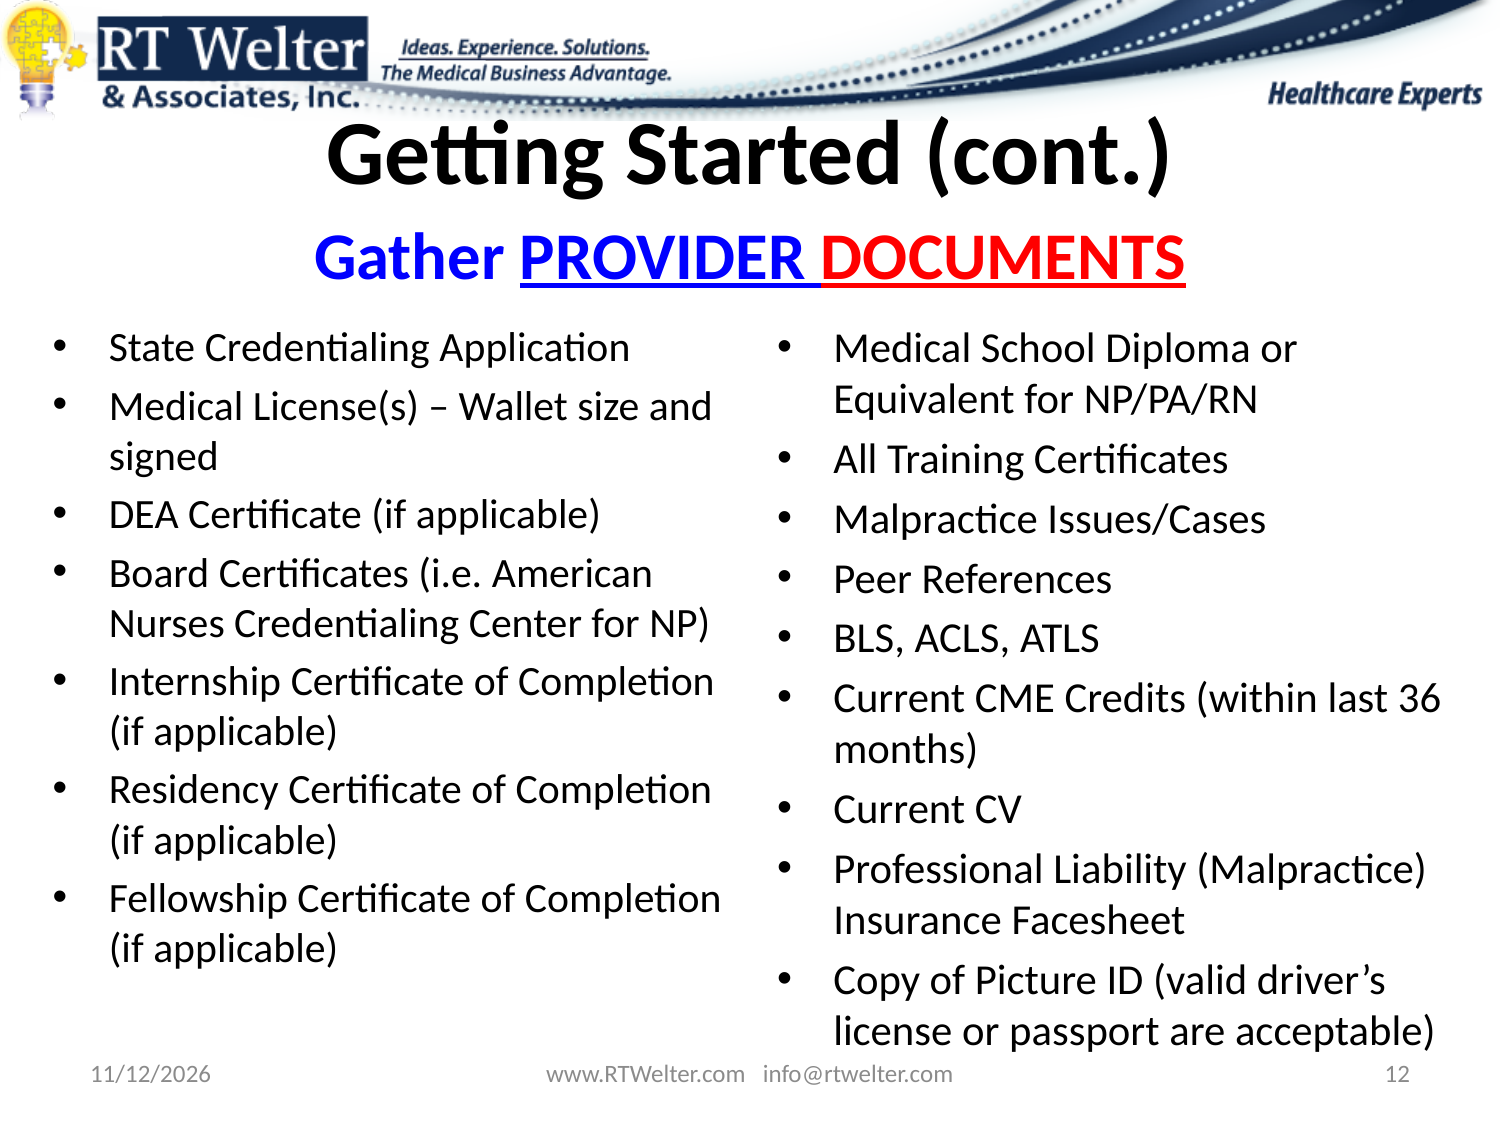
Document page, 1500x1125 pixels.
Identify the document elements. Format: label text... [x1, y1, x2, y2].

list Gather PROVIDER DOCUMENTS [75, 212, 1425, 300]
list Medical School Diploma or Equivalent for NP/PA/RN All Training Certificates Malpractice Issues/Cases Peer References BLS, ACLS, ATLS Current CME Credits (within last 36 months) Current CV Professional Liability (Malpractice) Insurance Facesheet Copy of Picture ID (valid driver’s license or passport are acceptable) [761, 312, 1463, 1050]
list State Credentialing Application Medical License(s) – Wallet size and signed DEA Certificate (if applicable) Board Certificates (i.e. American Nurses Credentialing Center for NP) Internship Certificate of Completion (if applicable) Residency Certificate of Completion (if applicable) Fellowship Certificate of Completion (if applicable) [37, 312, 738, 1050]
picture [0, 0, 1500, 121]
footer www.RTWelter.com info@rtwelter.com [512, 1042, 988, 1103]
title Getting Started (cont.) [75, 62, 1425, 212]
slide_number 12 [1074, 1042, 1425, 1103]
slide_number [75, 1042, 425, 1103]
